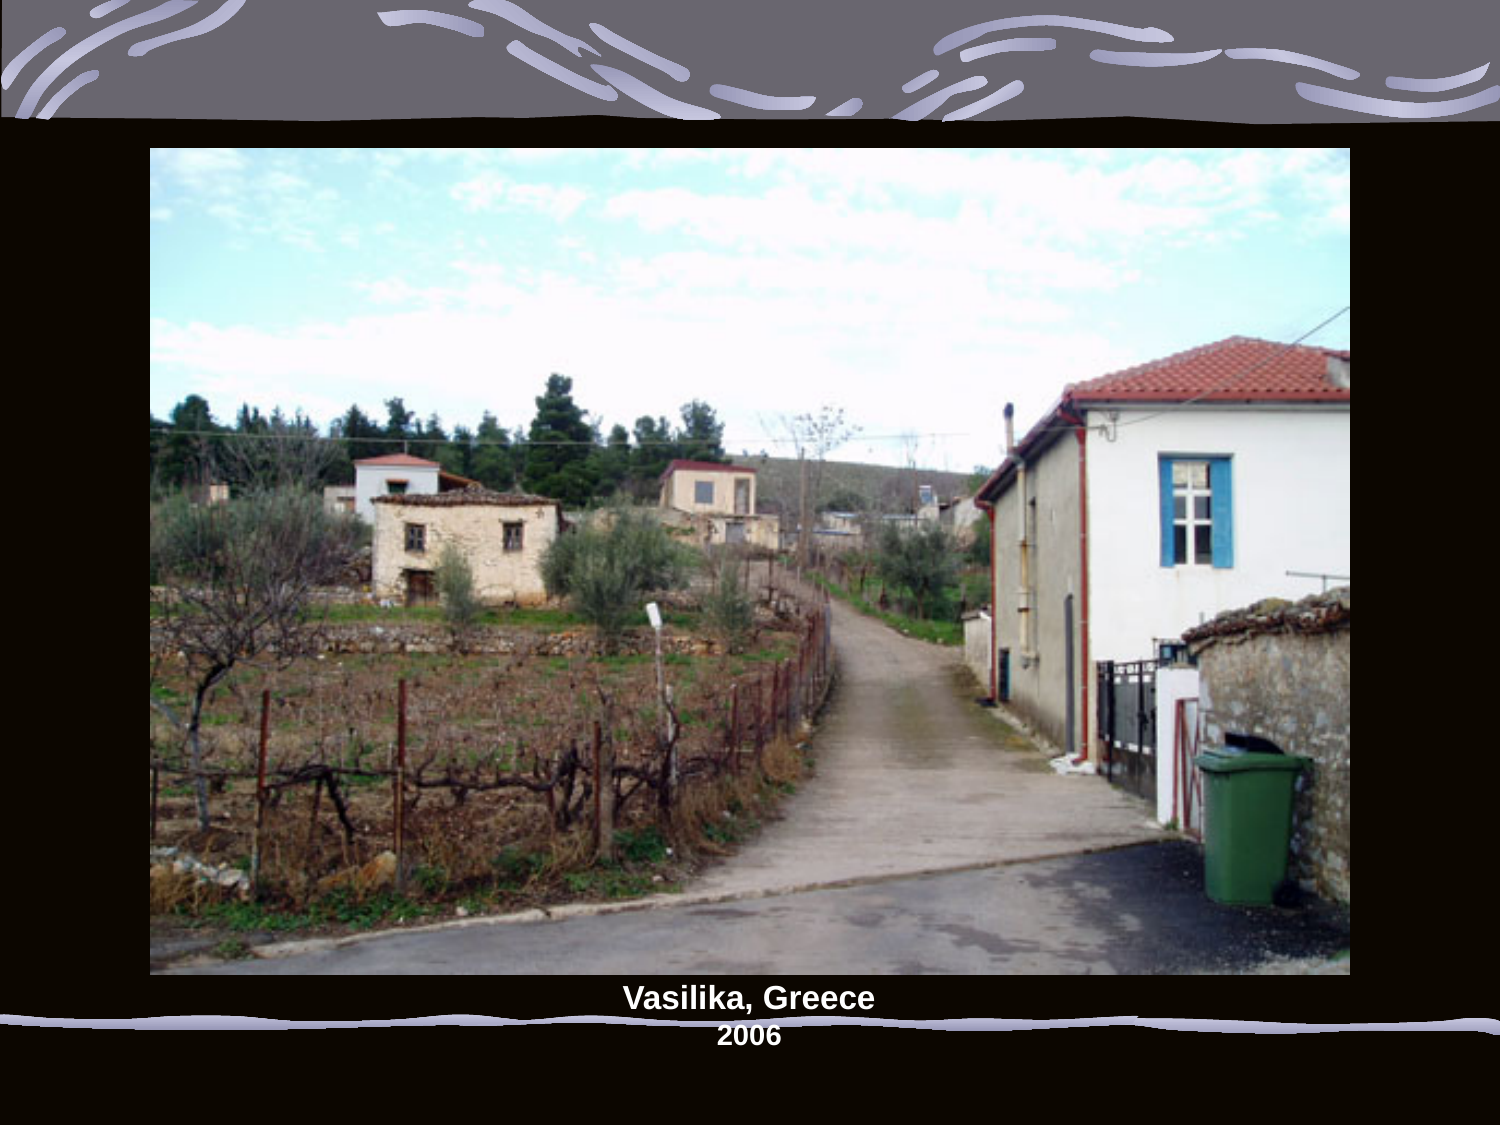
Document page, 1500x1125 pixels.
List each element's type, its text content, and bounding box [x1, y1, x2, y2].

picture [149, 147, 1351, 976]
text_box Vasilika, Greece 2006 [607, 985, 891, 1059]
